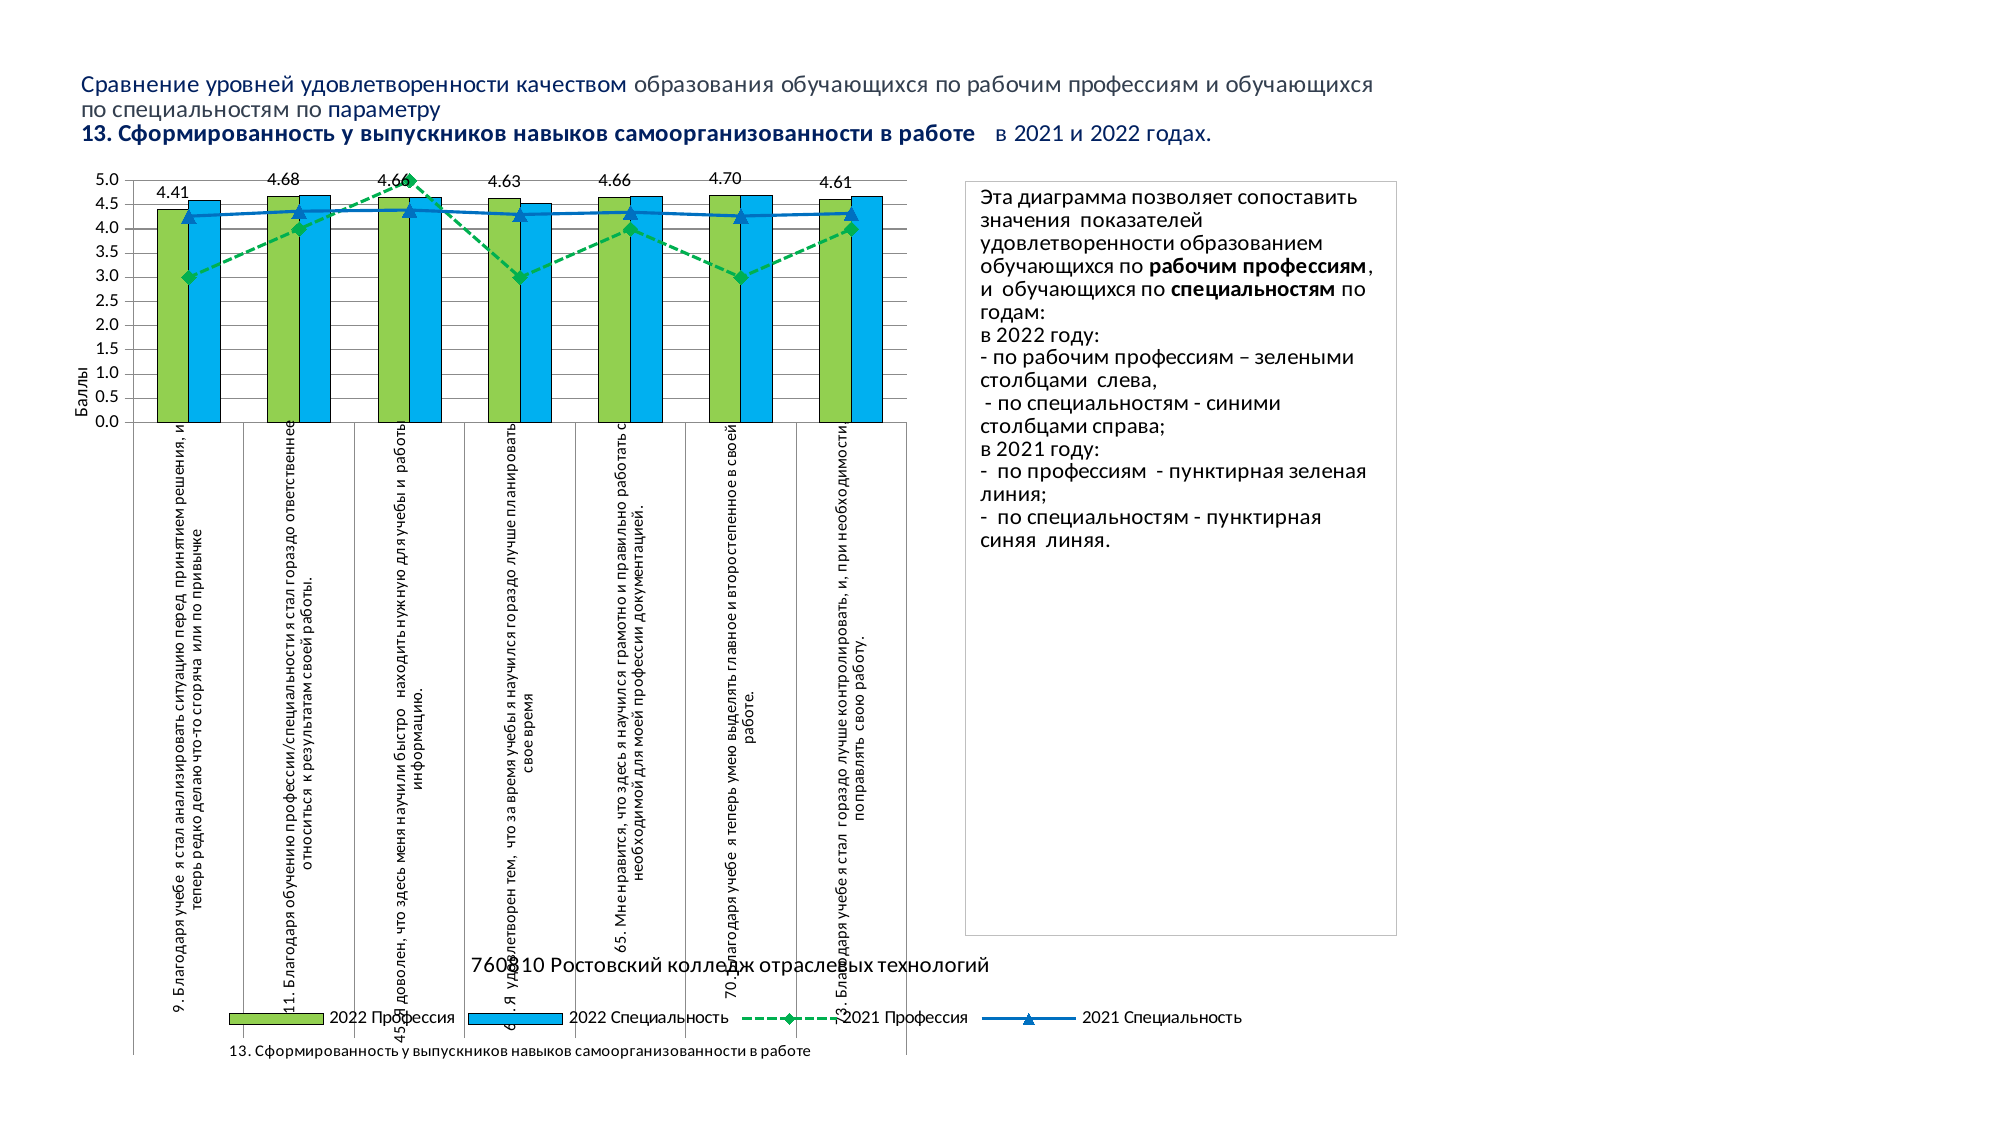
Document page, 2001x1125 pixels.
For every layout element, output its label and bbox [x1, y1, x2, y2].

chart [59, 58, 1414, 1061]
